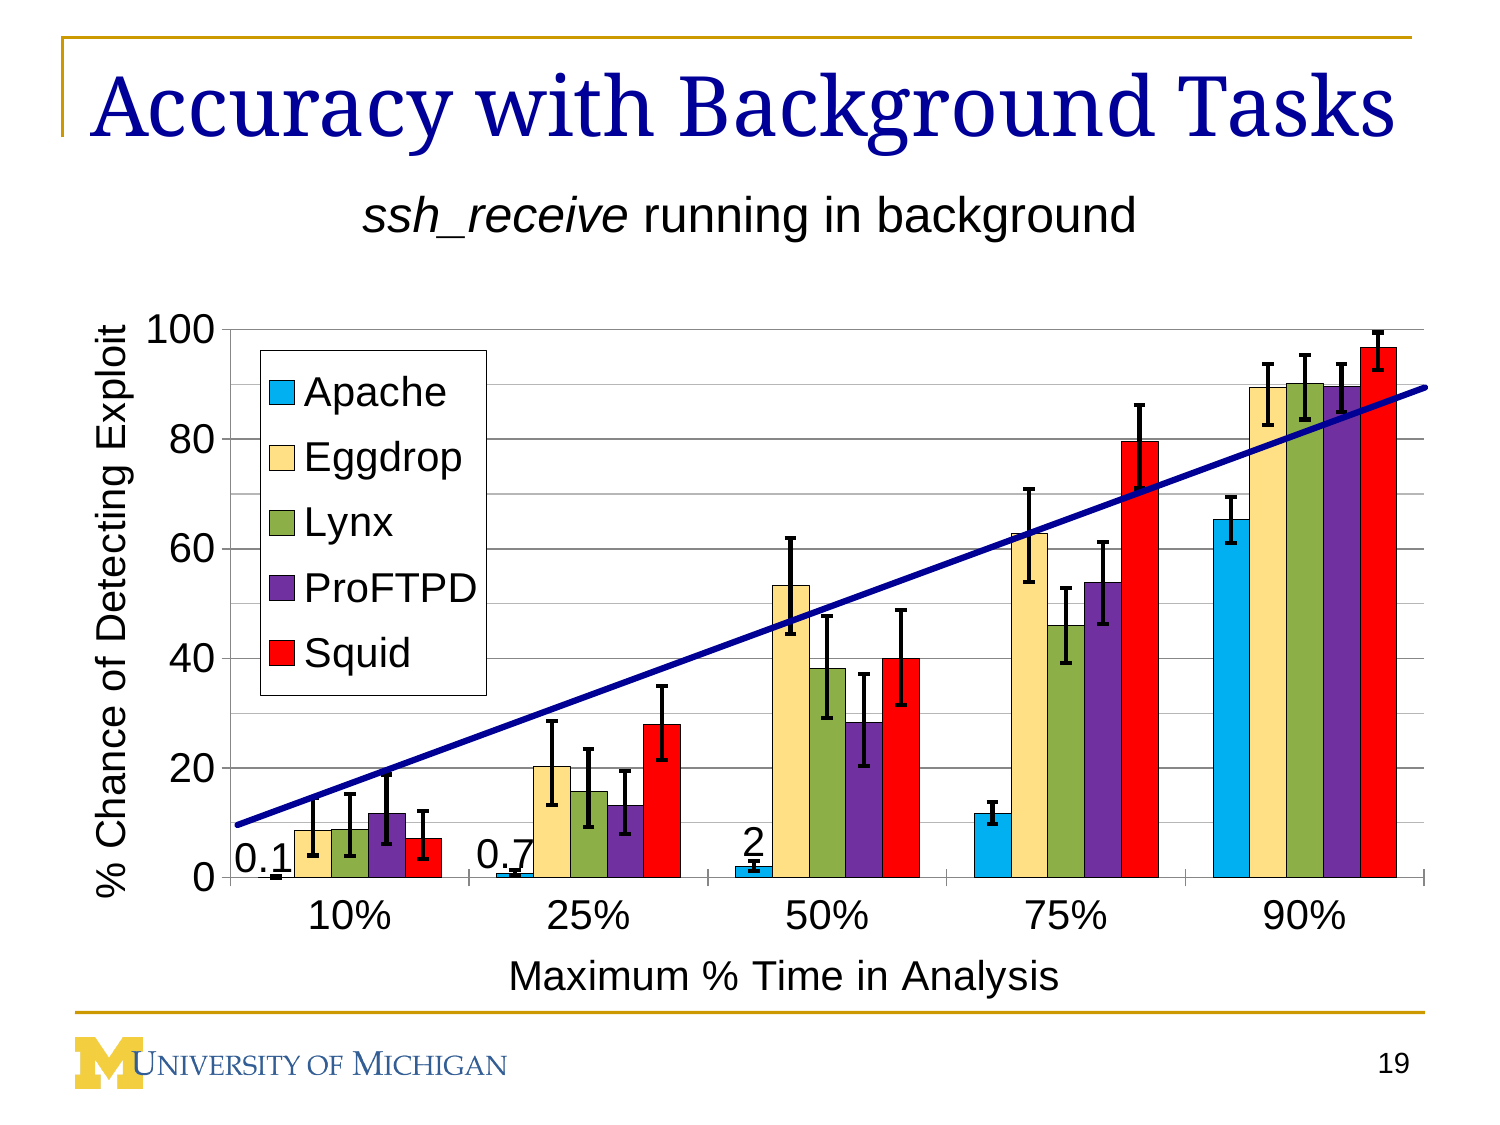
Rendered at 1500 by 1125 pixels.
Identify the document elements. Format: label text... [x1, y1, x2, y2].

picture [75, 1037, 507, 1089]
chart [74, 262, 1426, 1013]
slide_number 19 [1074, 1036, 1425, 1113]
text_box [237, 387, 1426, 826]
title Accuracy with Background Tasks [74, 45, 1426, 151]
list ssh_receive running in background [74, 174, 1426, 262]
